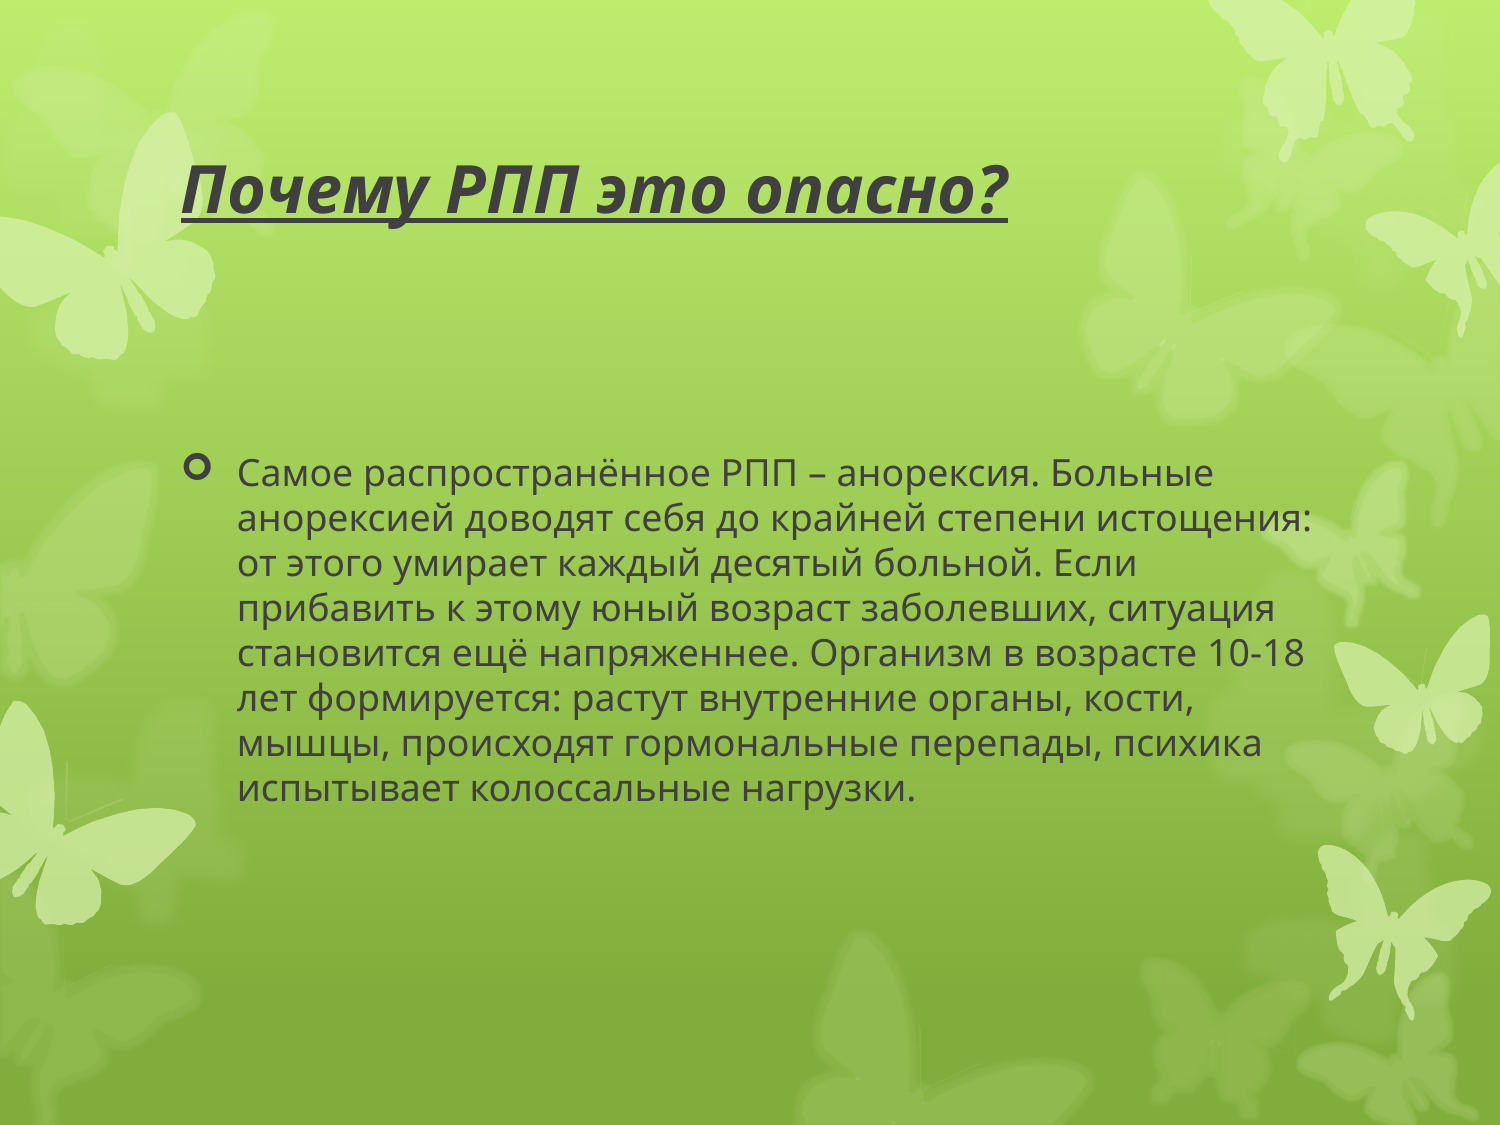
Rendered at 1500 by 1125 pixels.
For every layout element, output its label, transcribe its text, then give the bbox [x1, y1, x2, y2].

title Почему РПП это опасно? [165, 110, 1335, 263]
list Самое распространённое РПП – анорексия. Больные анорексией доводят себя до крайней степени истощения: от этого умирает каждый десятый больной. Если прибавить к этому юный возраст заболевших, ситуация становится ещё напряженнее. Организм в возрасте 10-18 лет формируется: растут внутренние органы, кости, мышцы, происходят гормональные перепады, психика испытывает колоссальные нагрузки. [165, 296, 1335, 962]
